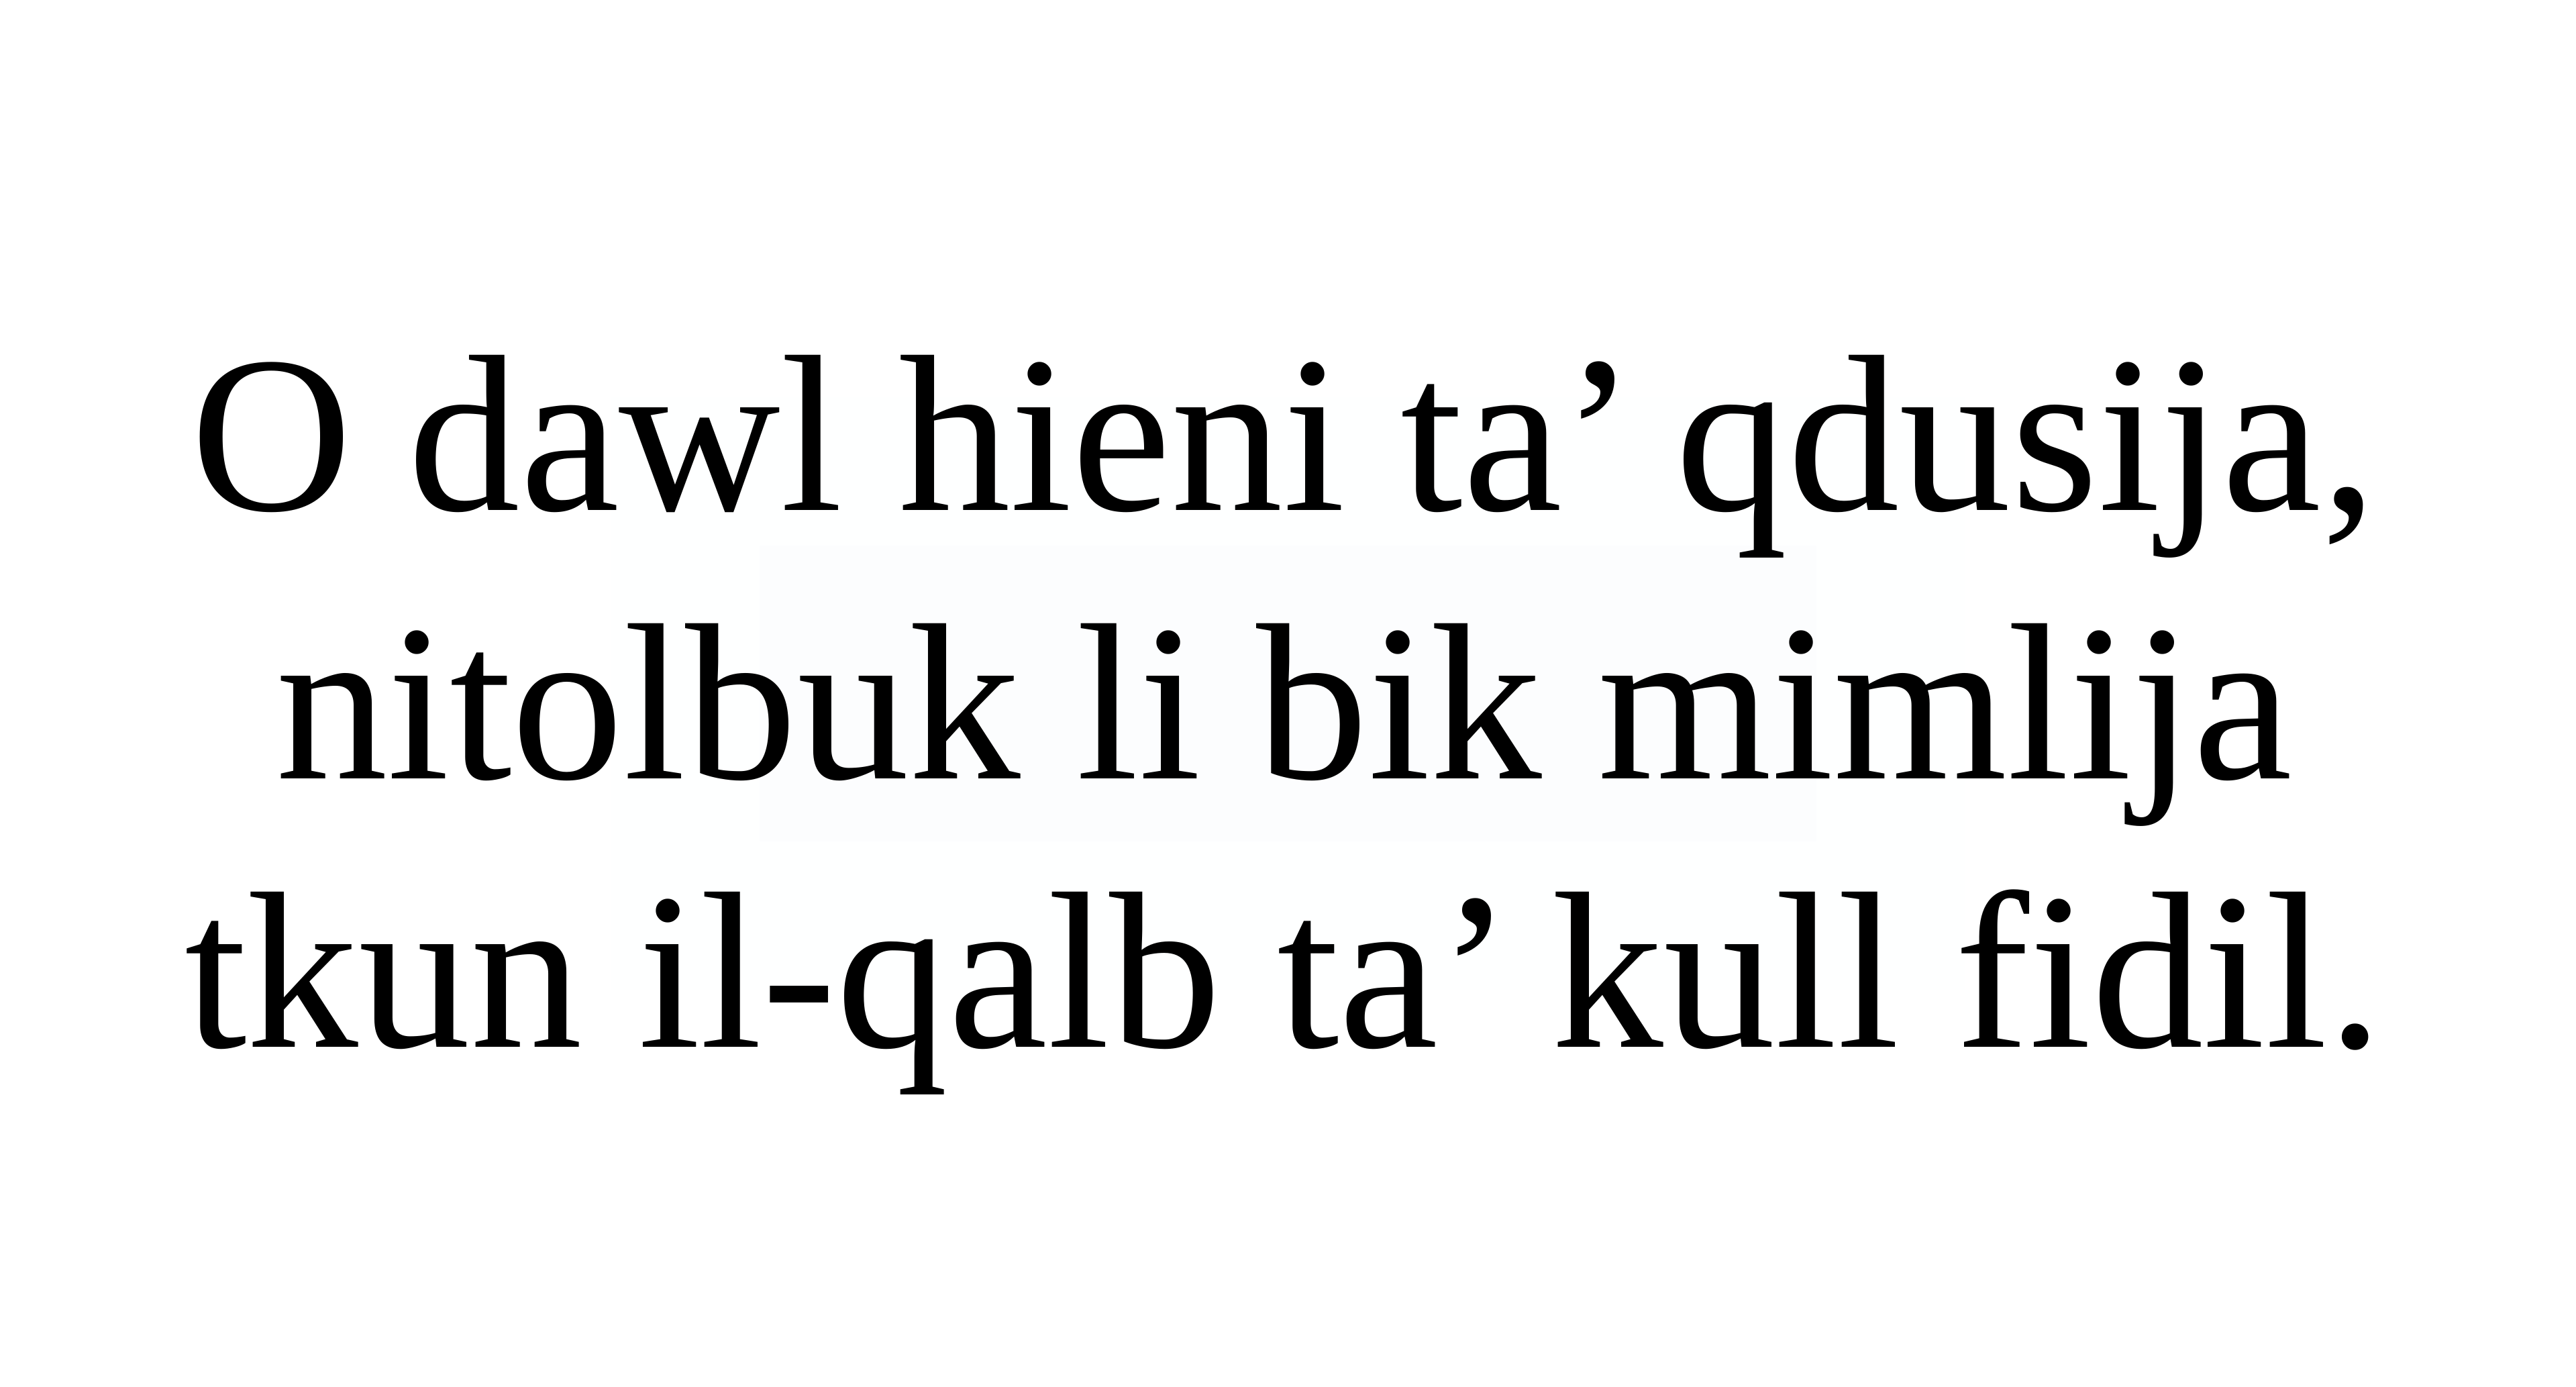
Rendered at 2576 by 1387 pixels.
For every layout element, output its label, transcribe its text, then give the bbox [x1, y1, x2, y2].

text_box O dawl hieni ta’ qdusija, nitolbuk li bik mimlija tkun il-qalb ta’ kull fidil. [0, 275, 2573, 1103]
